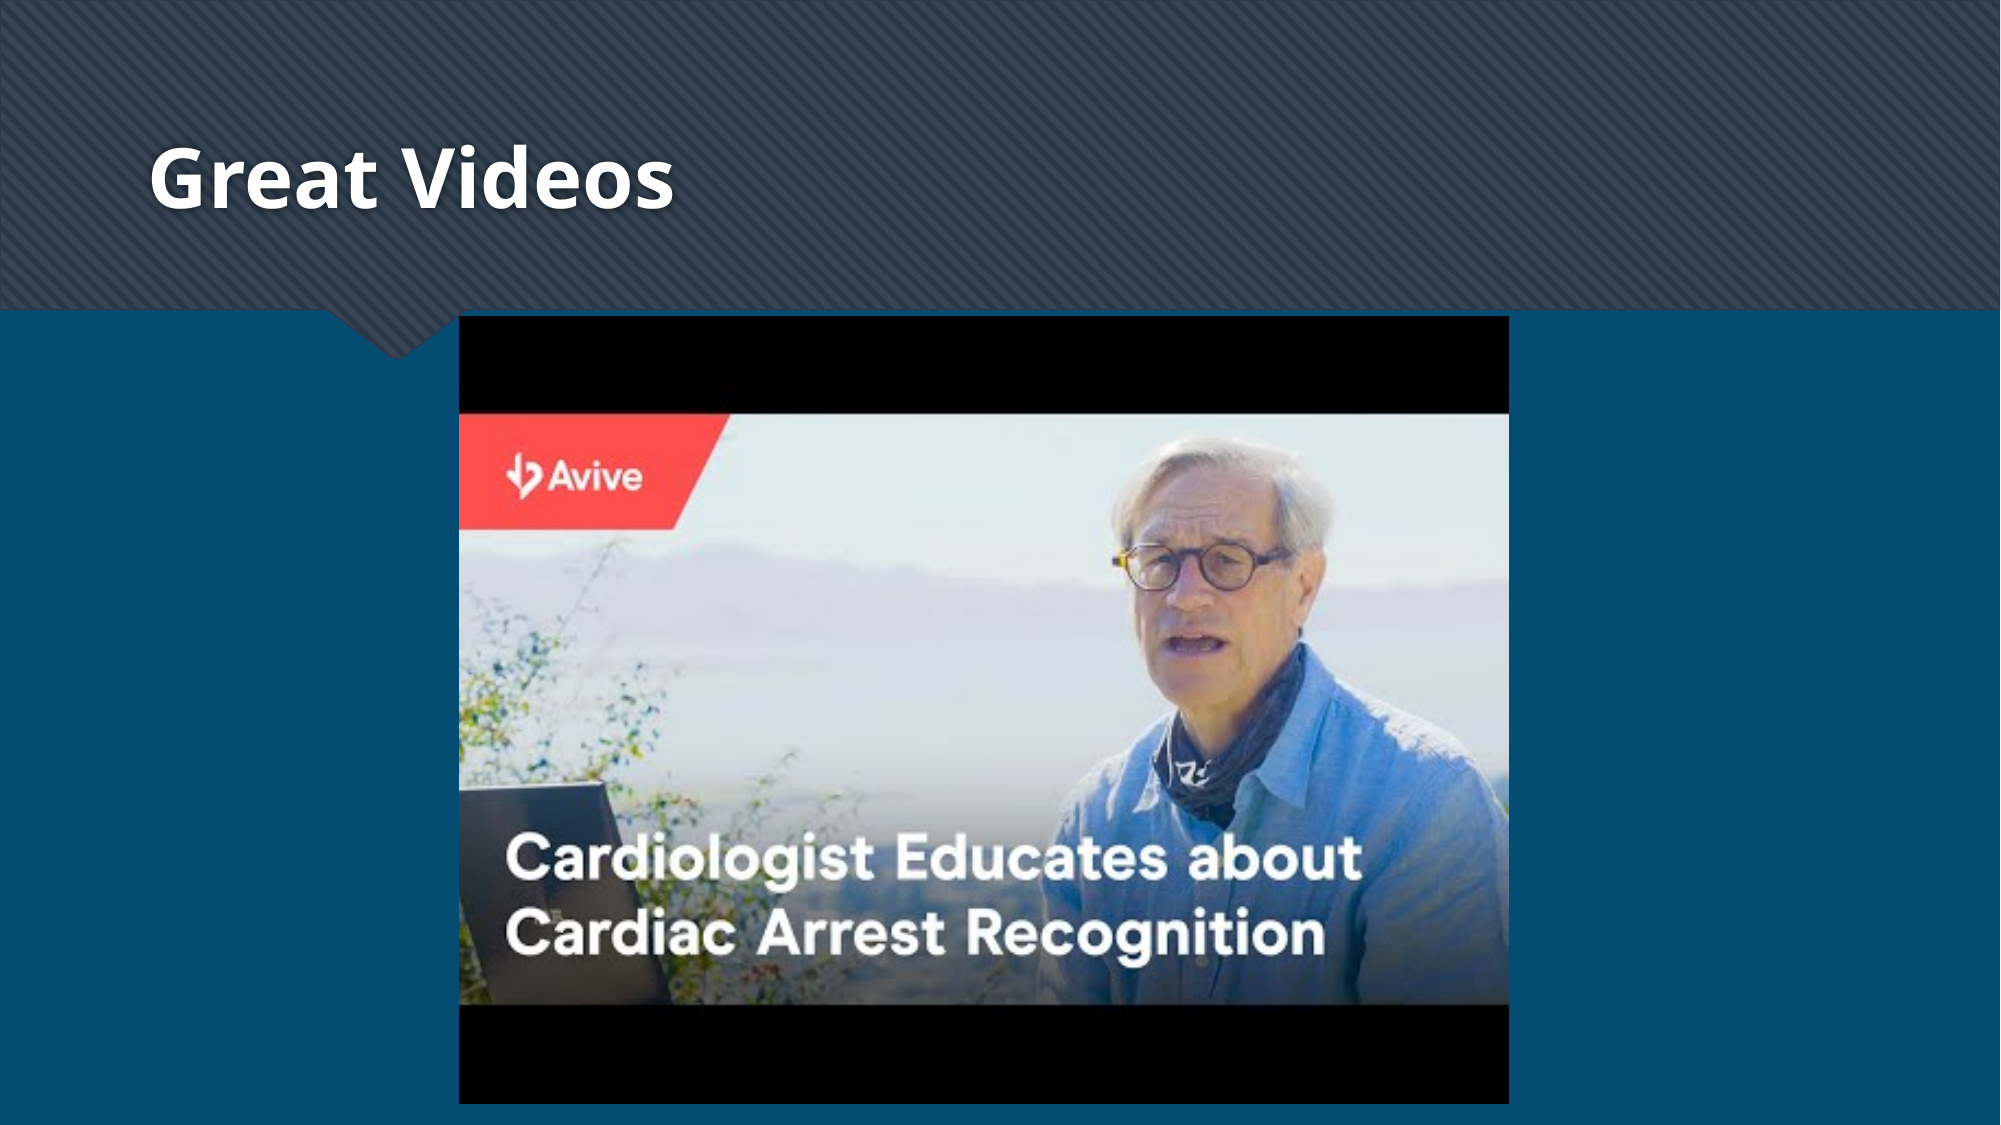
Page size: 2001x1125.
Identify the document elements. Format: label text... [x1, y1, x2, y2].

title Great Videos [132, 73, 1868, 233]
picture [1, 1, 1999, 357]
picture [458, 315, 1510, 1106]
